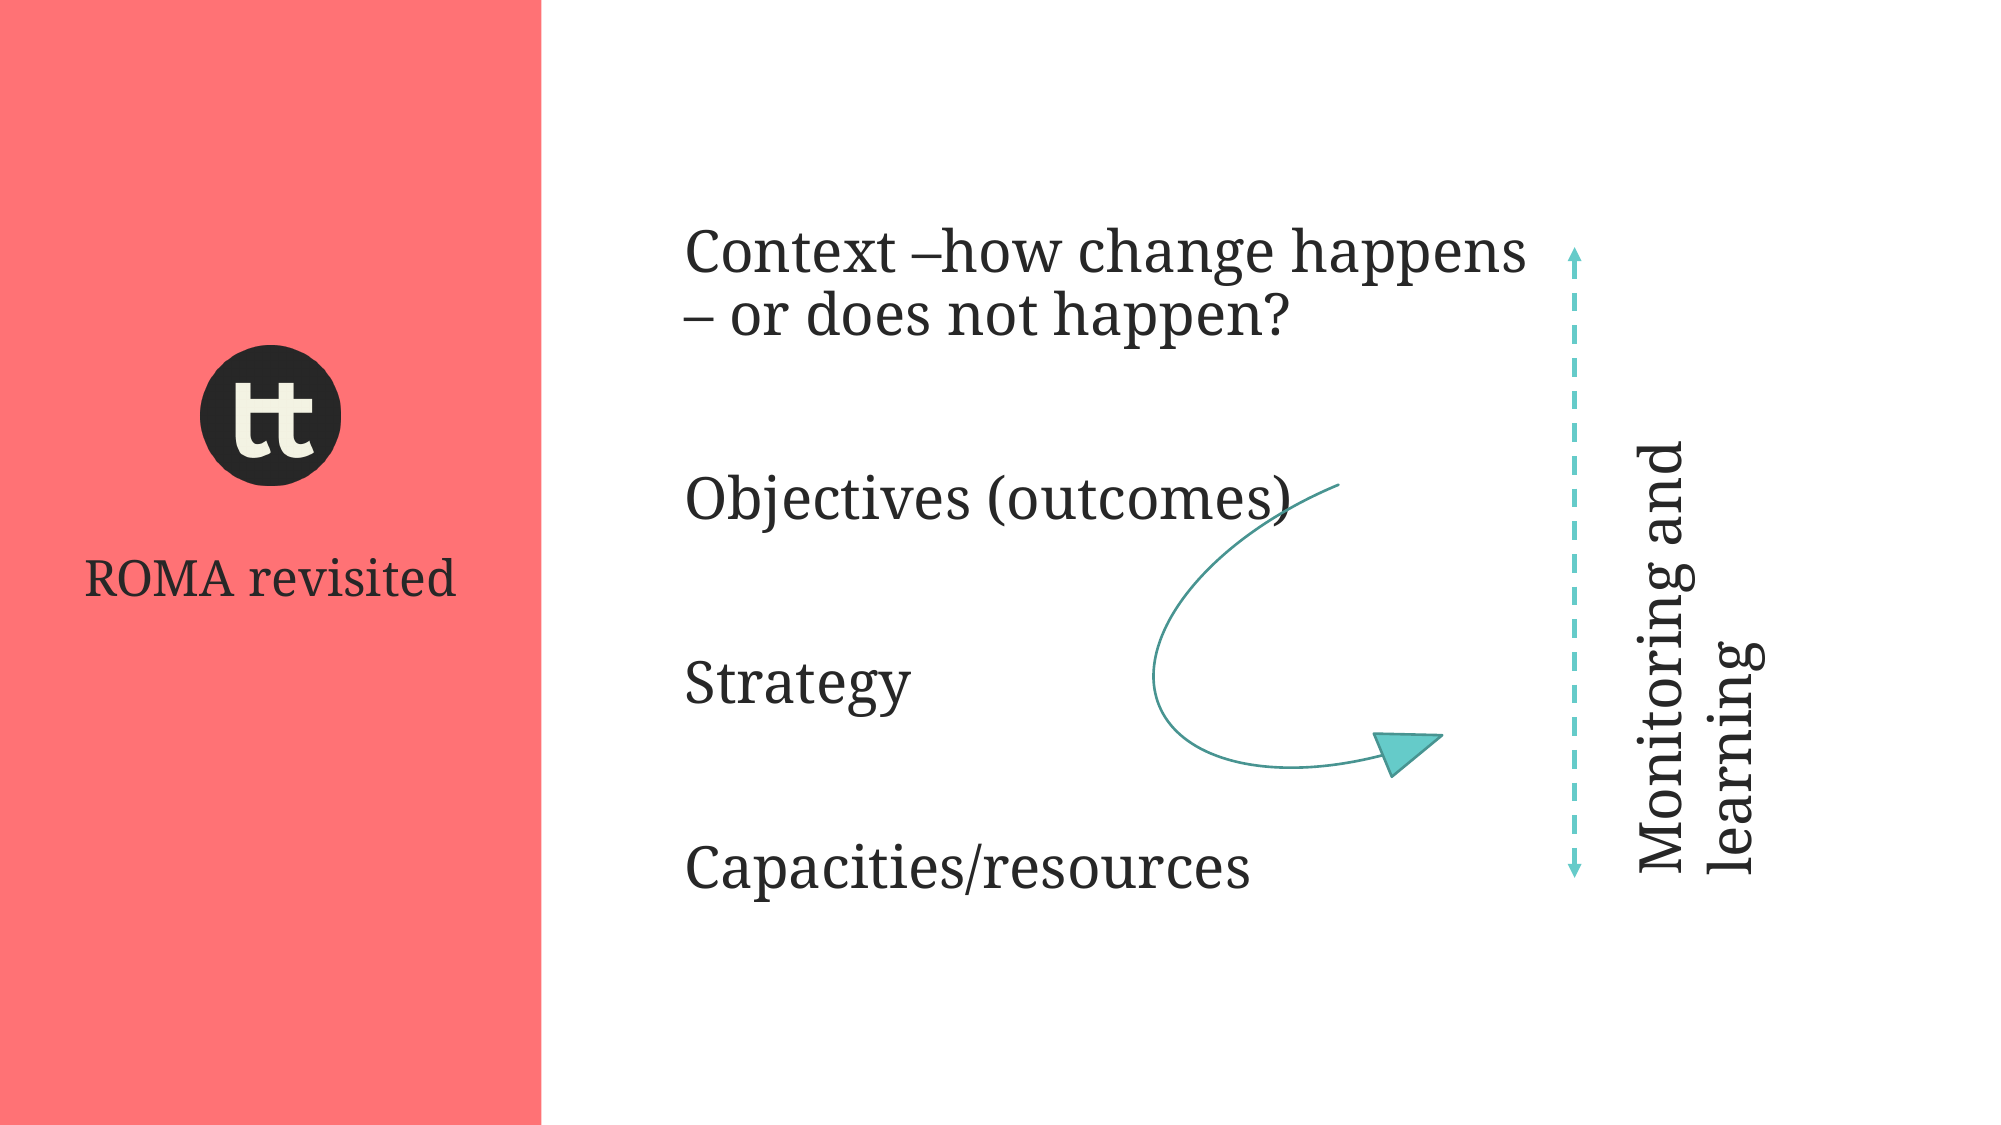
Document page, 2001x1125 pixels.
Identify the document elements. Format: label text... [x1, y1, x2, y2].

list Context –how change happens – or does not happen? Objectives (outcomes) Strategy Capacities/resources [669, 334, 1564, 846]
list [667, 183, 1847, 334]
picture [153, 298, 388, 533]
text_box [1153, 484, 1443, 777]
text_box Monitoring and learning [1615, 184, 1771, 891]
list ROMA revisited [0, 545, 542, 696]
